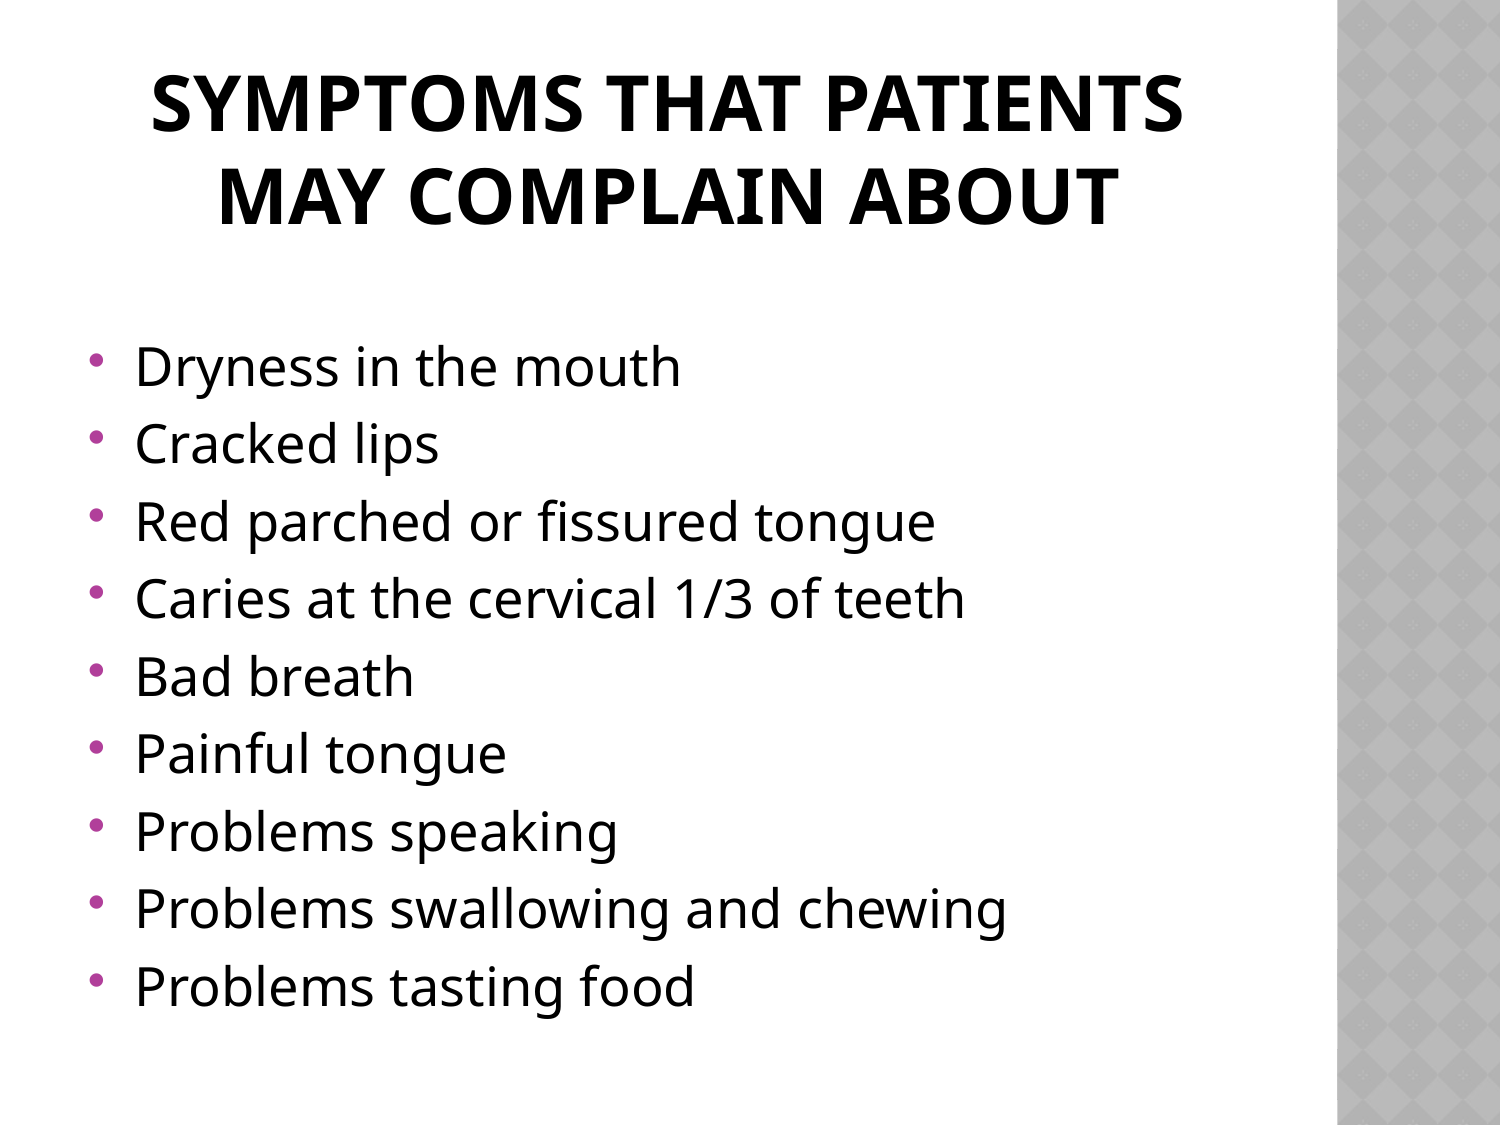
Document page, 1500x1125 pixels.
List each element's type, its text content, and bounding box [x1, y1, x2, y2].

title symptoms that patients may complain about [75, 52, 1263, 240]
list Dryness in the mouth Cracked lips Red parched or fissured tongue Caries at the cervical 1/3 of teeth Bad breath Painful tongue Problems speaking Problems swallowing and chewing Problems tasting food [75, 324, 1263, 1059]
